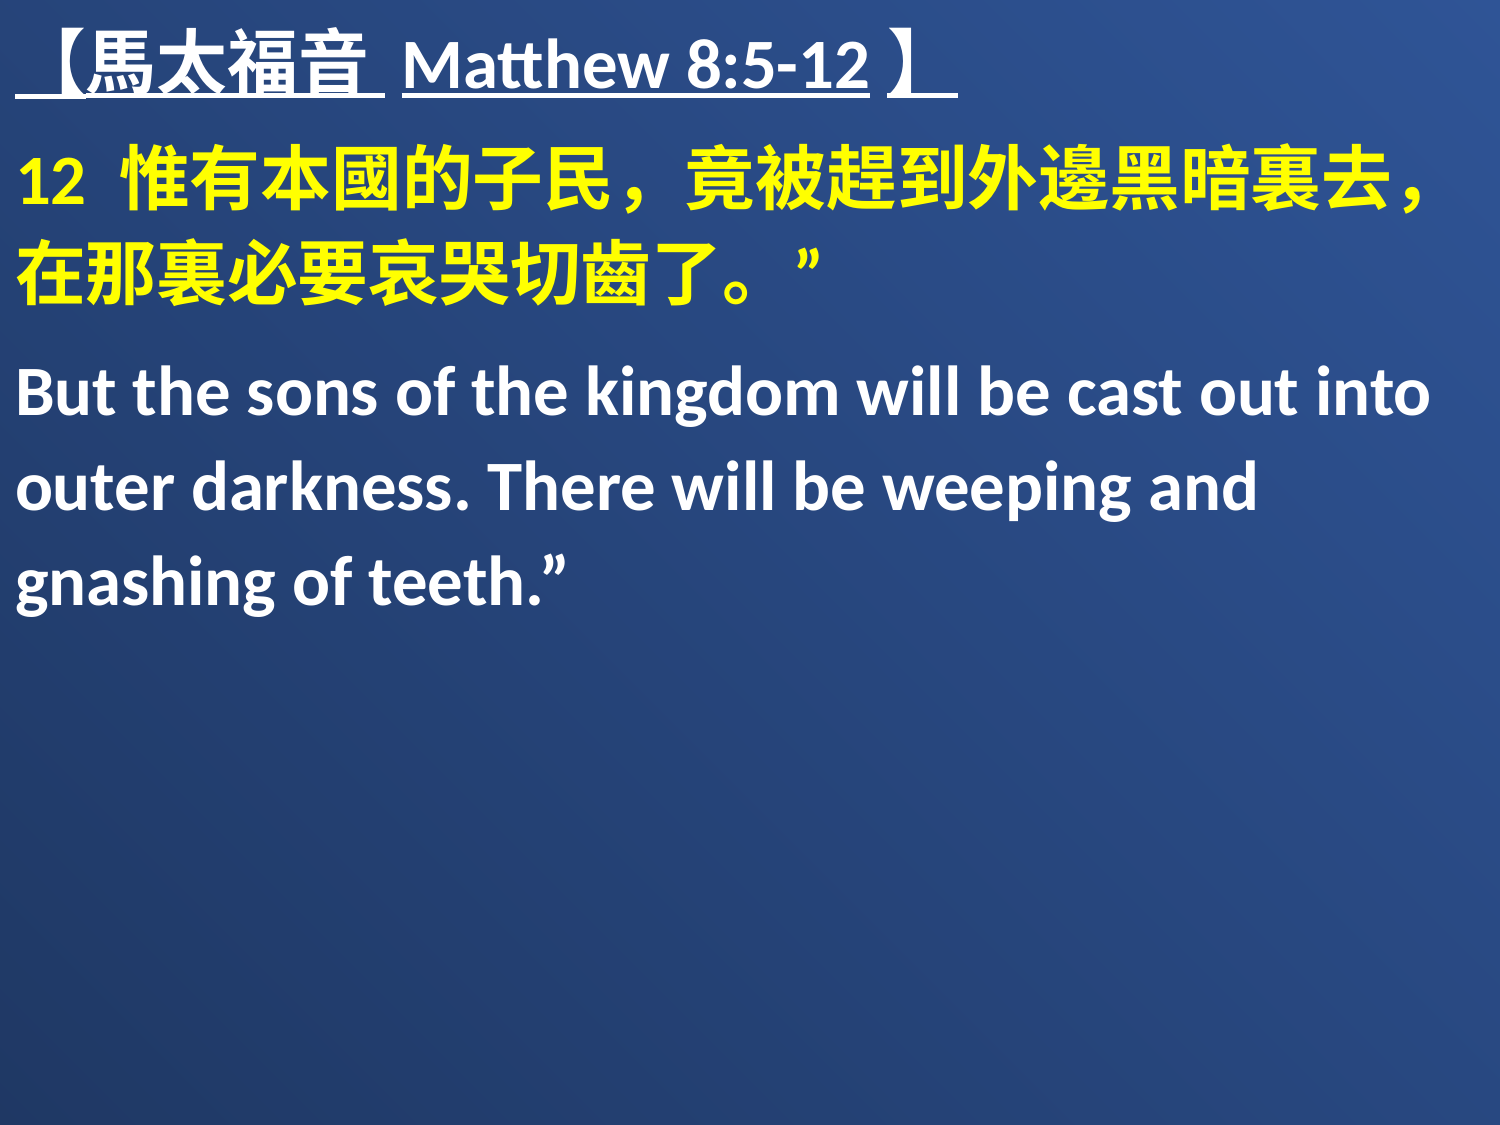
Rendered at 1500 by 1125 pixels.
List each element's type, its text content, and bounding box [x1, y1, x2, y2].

subtitle 【馬太福音 Matthew 8:5-12】 12 惟有本國的子民，竟被趕到外邊黑暗裏去，在那裏必要哀哭切齒了。” But the sons of the kingdom will be cast out into outer darkness. There will be weeping and gnashing of teeth.” [0, 0, 1500, 1125]
